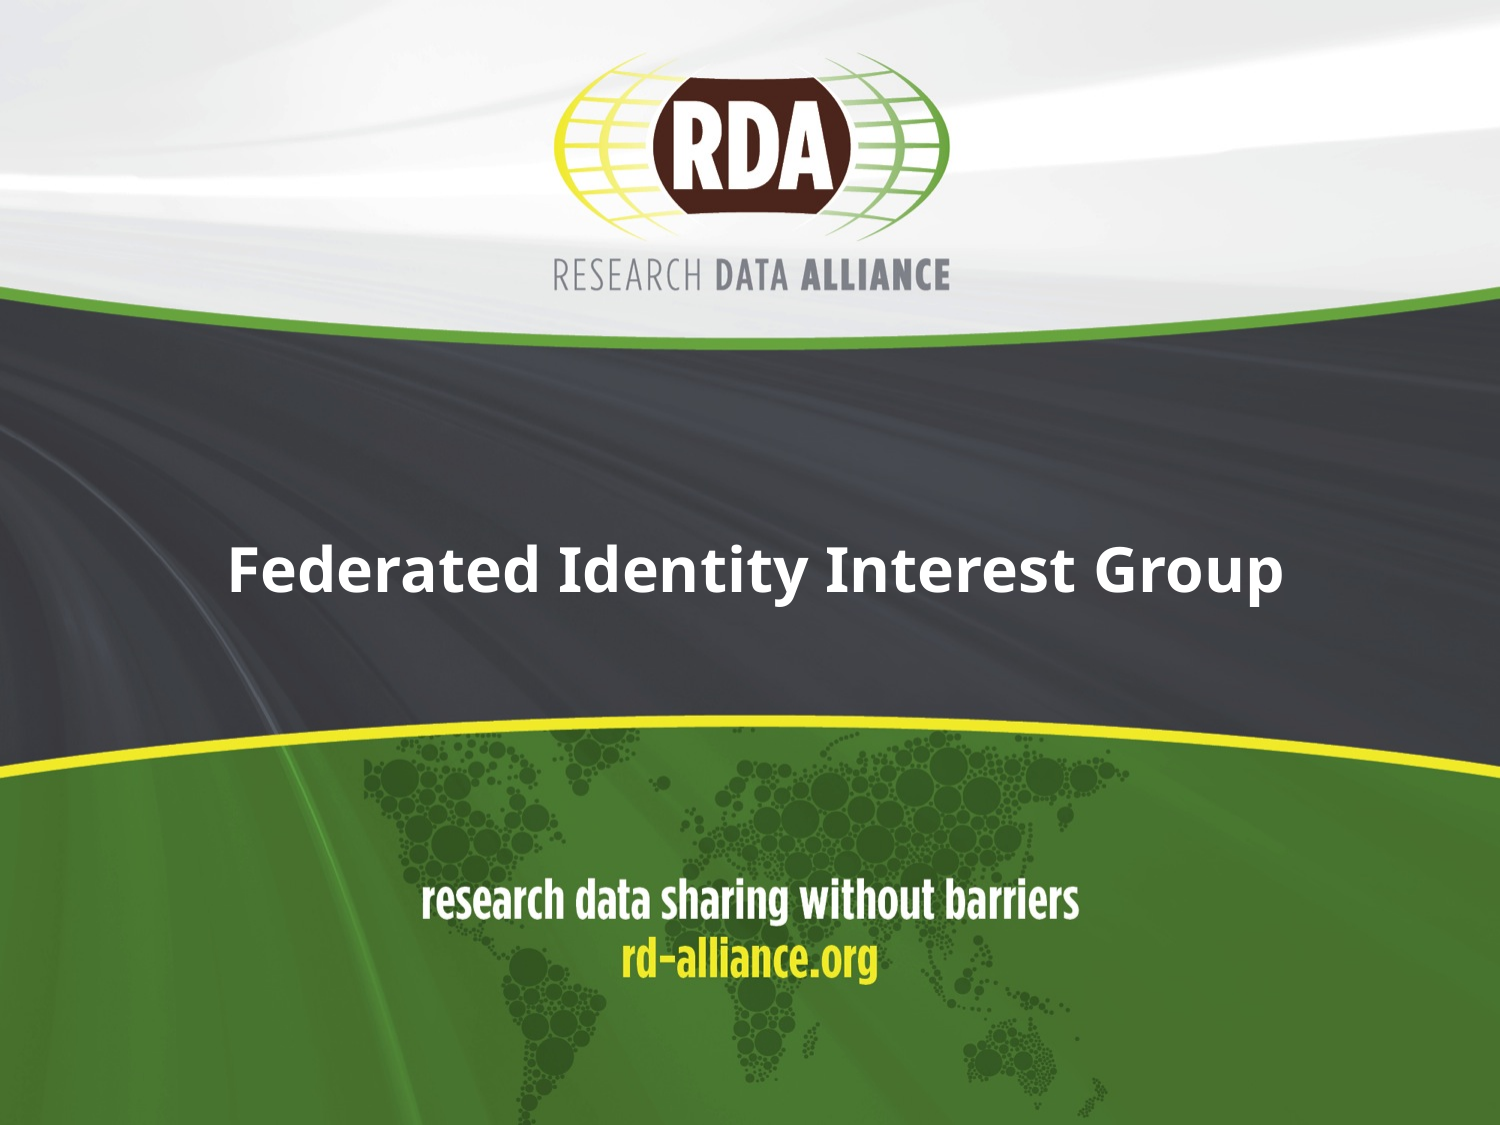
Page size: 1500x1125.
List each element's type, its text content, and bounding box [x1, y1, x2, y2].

text_box Federated Identity Interest Group [159, 385, 1353, 752]
picture [0, 0, 1500, 1125]
